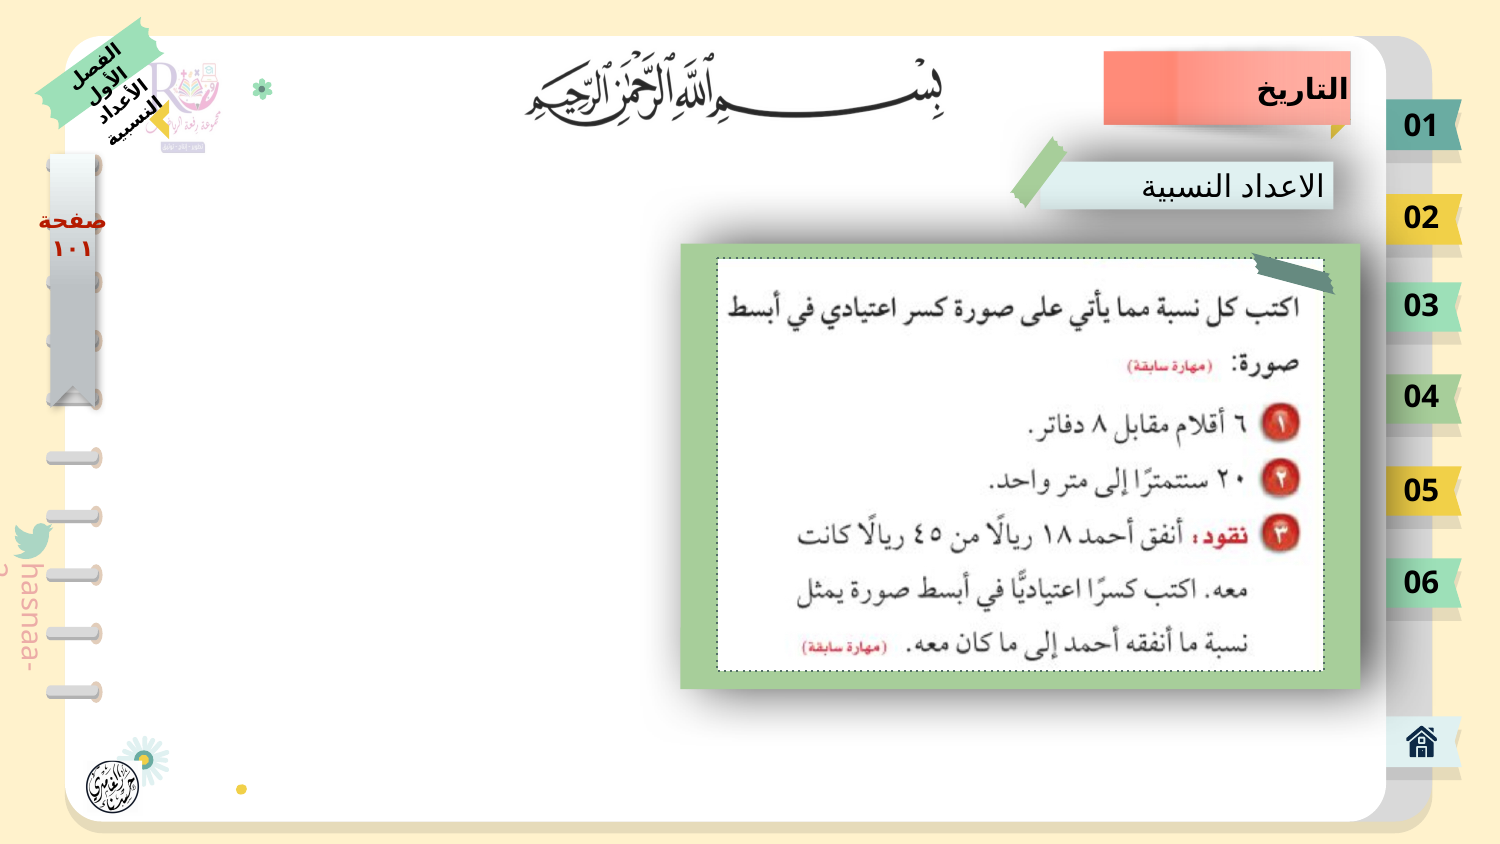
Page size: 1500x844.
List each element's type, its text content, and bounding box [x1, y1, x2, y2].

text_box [1405, 725, 1438, 758]
text_box 06 [1424, 554, 1463, 615]
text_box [1057, 24, 1393, 164]
text_box [1250, 252, 1271, 258]
text_box [1010, 135, 1059, 196]
picture [476, 0, 1324, 671]
text_box 05 [1424, 462, 1463, 523]
text_box الاعداد النسبية [1040, 164, 1334, 196]
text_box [44, 153, 101, 409]
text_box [33, 16, 165, 130]
text_box [165, 99, 170, 117]
picture [83, 760, 143, 816]
text_box 01 [1393, 97, 1463, 157]
text_box [1324, 272, 1336, 295]
text_box 02 [1395, 189, 1463, 250]
picture [143, 32, 238, 155]
text_box 03 [1423, 277, 1463, 338]
text_box 04 [1424, 368, 1463, 429]
text_box [680, 243, 1361, 690]
text_box [159, 121, 170, 140]
